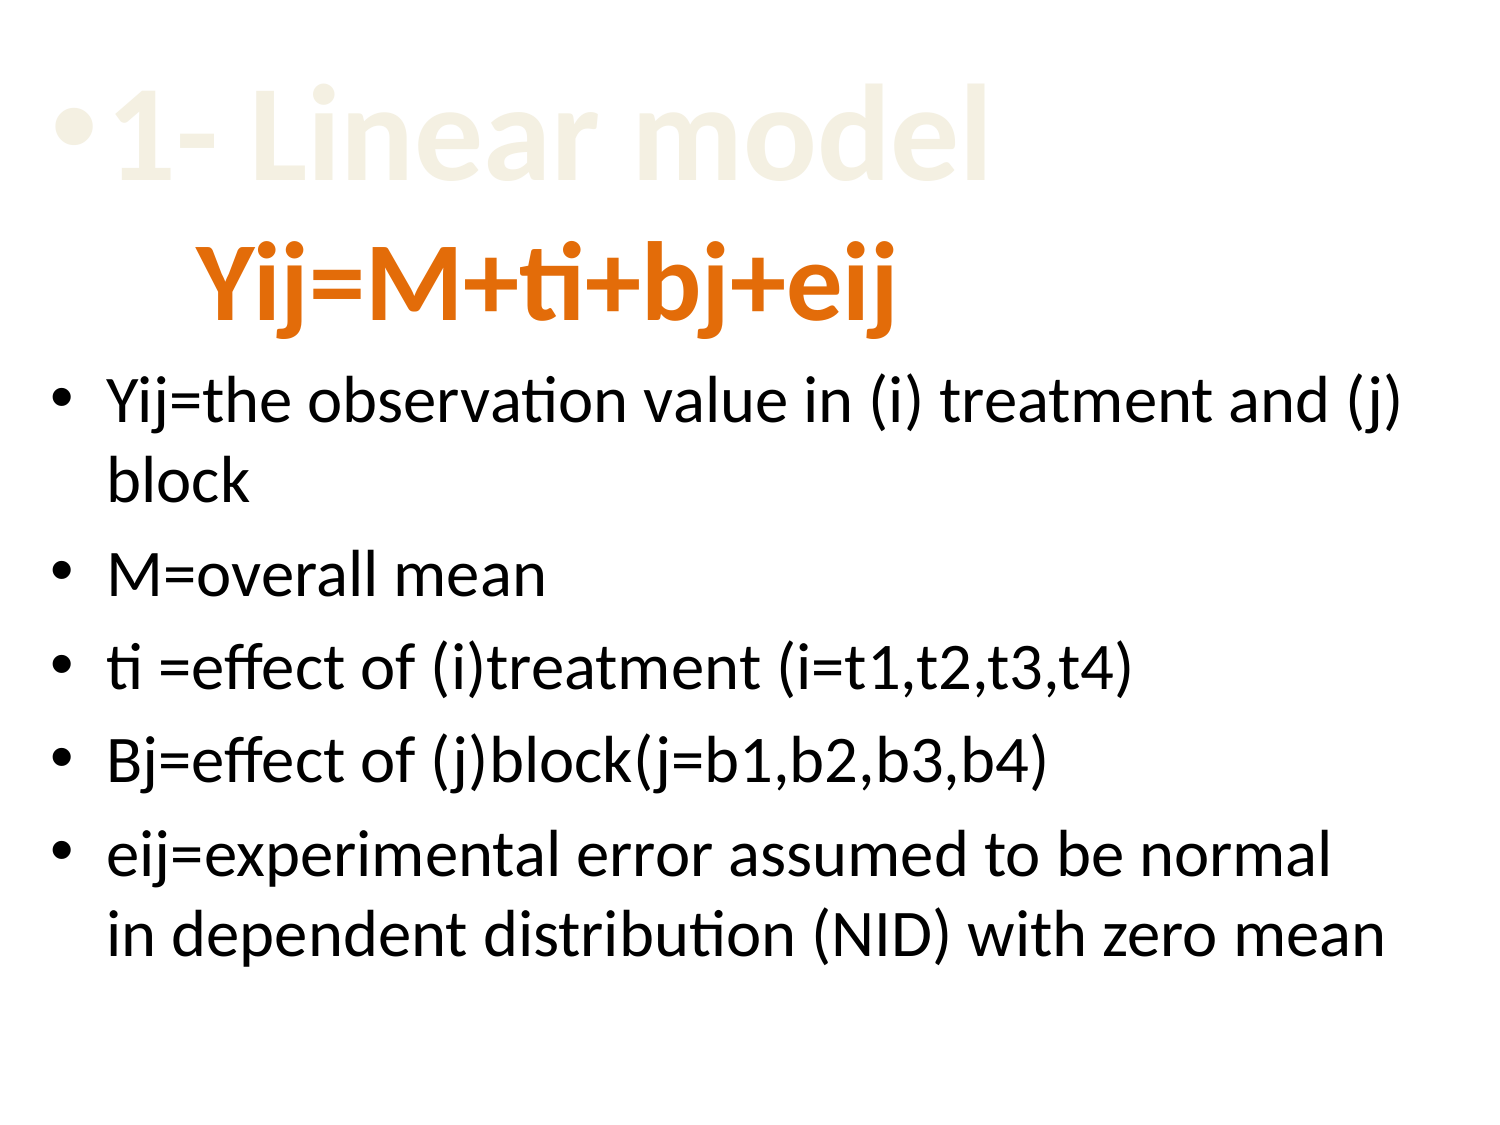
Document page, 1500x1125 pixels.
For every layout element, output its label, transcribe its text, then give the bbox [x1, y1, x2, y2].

list 1- Linear model Yij=M+ti+bj+eij Yij=the observation value in (i) treatment and (j) block M=overall mean ti =effect of (i)treatment (i=t1,t2,t3,t4) Bj=effect of (j)block(j=b1,b2,b3,b4) eij=experimental error assumed to be normal in dependent distribution (NID) with zero mean [35, 35, 1477, 1079]
